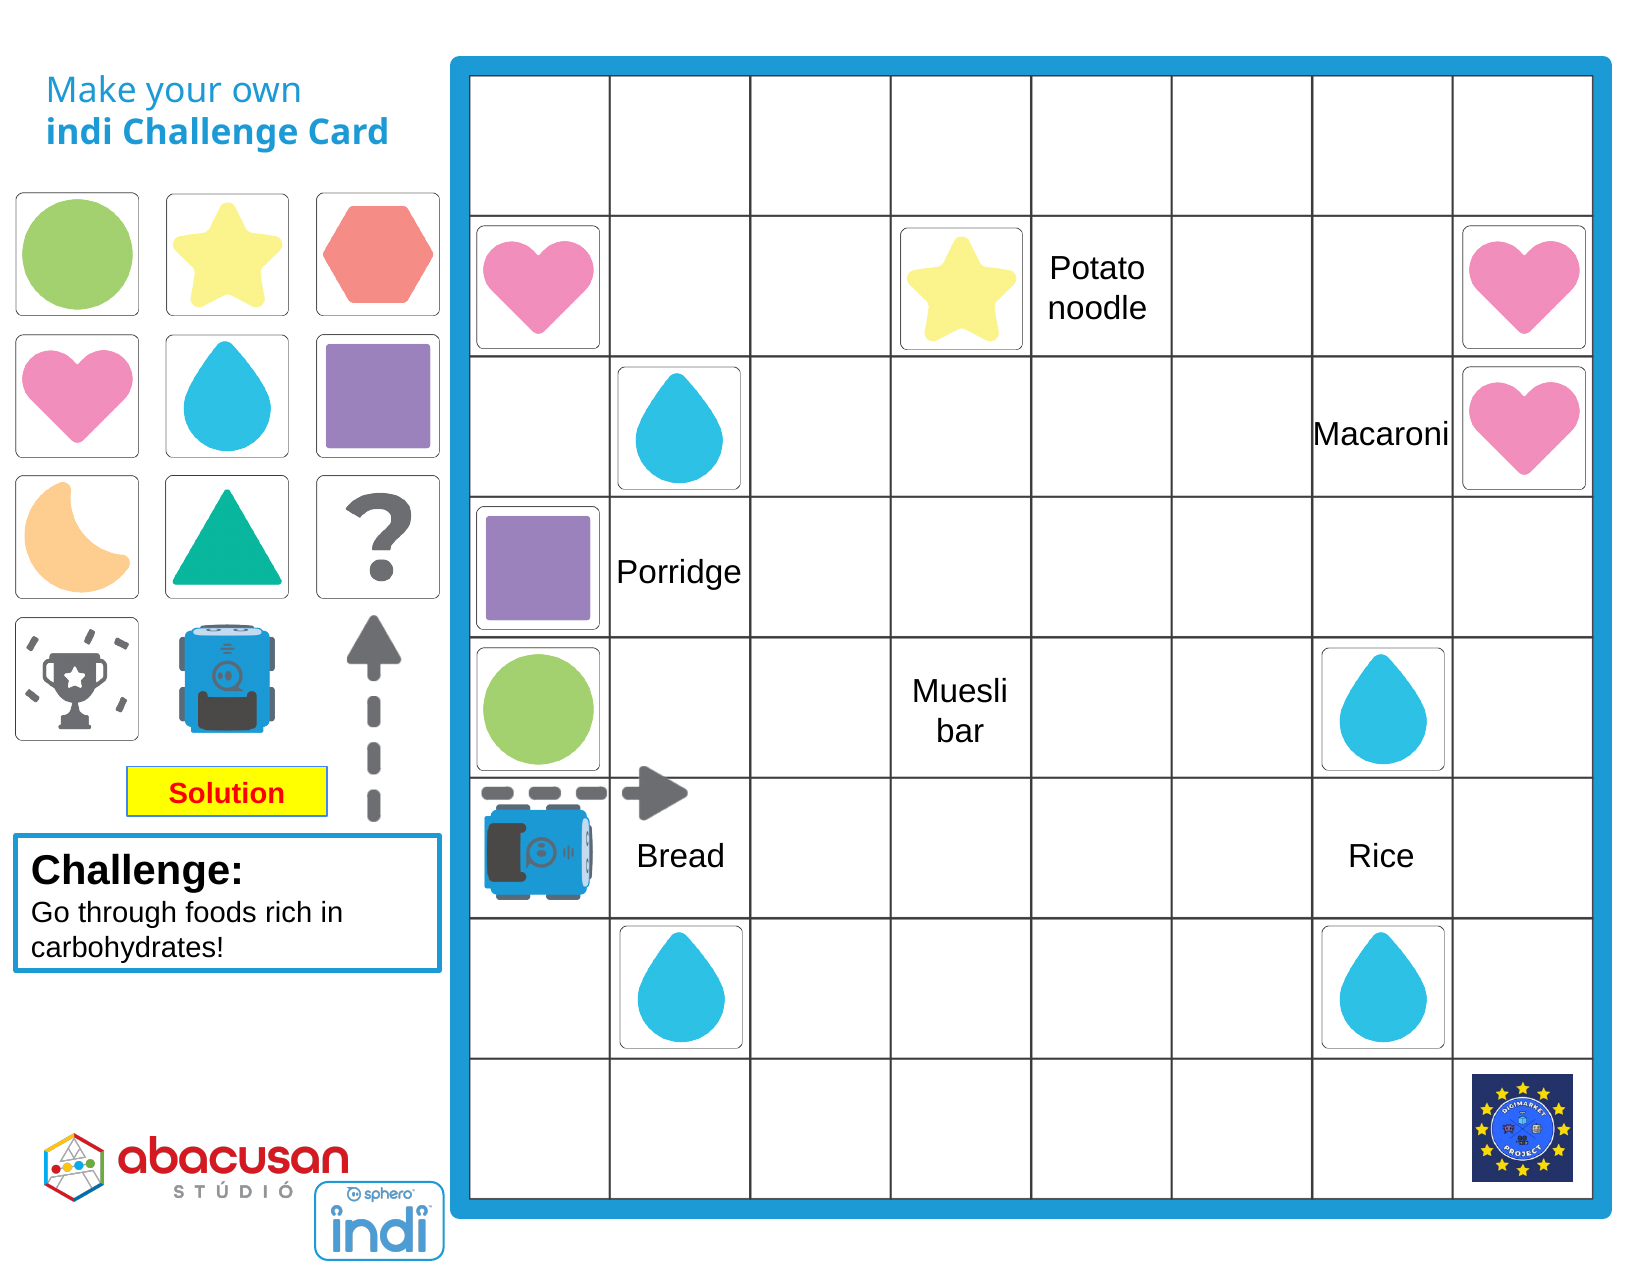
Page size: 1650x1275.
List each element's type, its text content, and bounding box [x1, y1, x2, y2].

picture [179, 624, 275, 733]
picture [15, 192, 140, 317]
picture [316, 192, 440, 316]
picture [316, 475, 440, 600]
text_box Bread [614, 826, 763, 882]
text_box Solution [126, 766, 327, 817]
picture [316, 333, 440, 458]
text_box Potato noodle [1029, 238, 1179, 334]
picture [165, 334, 290, 458]
picture [15, 334, 139, 458]
text_box Macaroni [1294, 404, 1457, 460]
text_box Rice [1300, 826, 1463, 882]
text_box Muesli bar [877, 661, 1043, 757]
picture [331, 1187, 432, 1252]
picture [346, 615, 403, 830]
picture [15, 616, 139, 741]
picture [166, 192, 289, 316]
picture [15, 475, 139, 600]
picture [469, 75, 1594, 1200]
text_box Challenge: Go through foods rich in carbohydrates! [15, 835, 440, 971]
picture [165, 475, 289, 600]
text_box Porridge [604, 542, 761, 598]
picture [44, 1133, 348, 1202]
